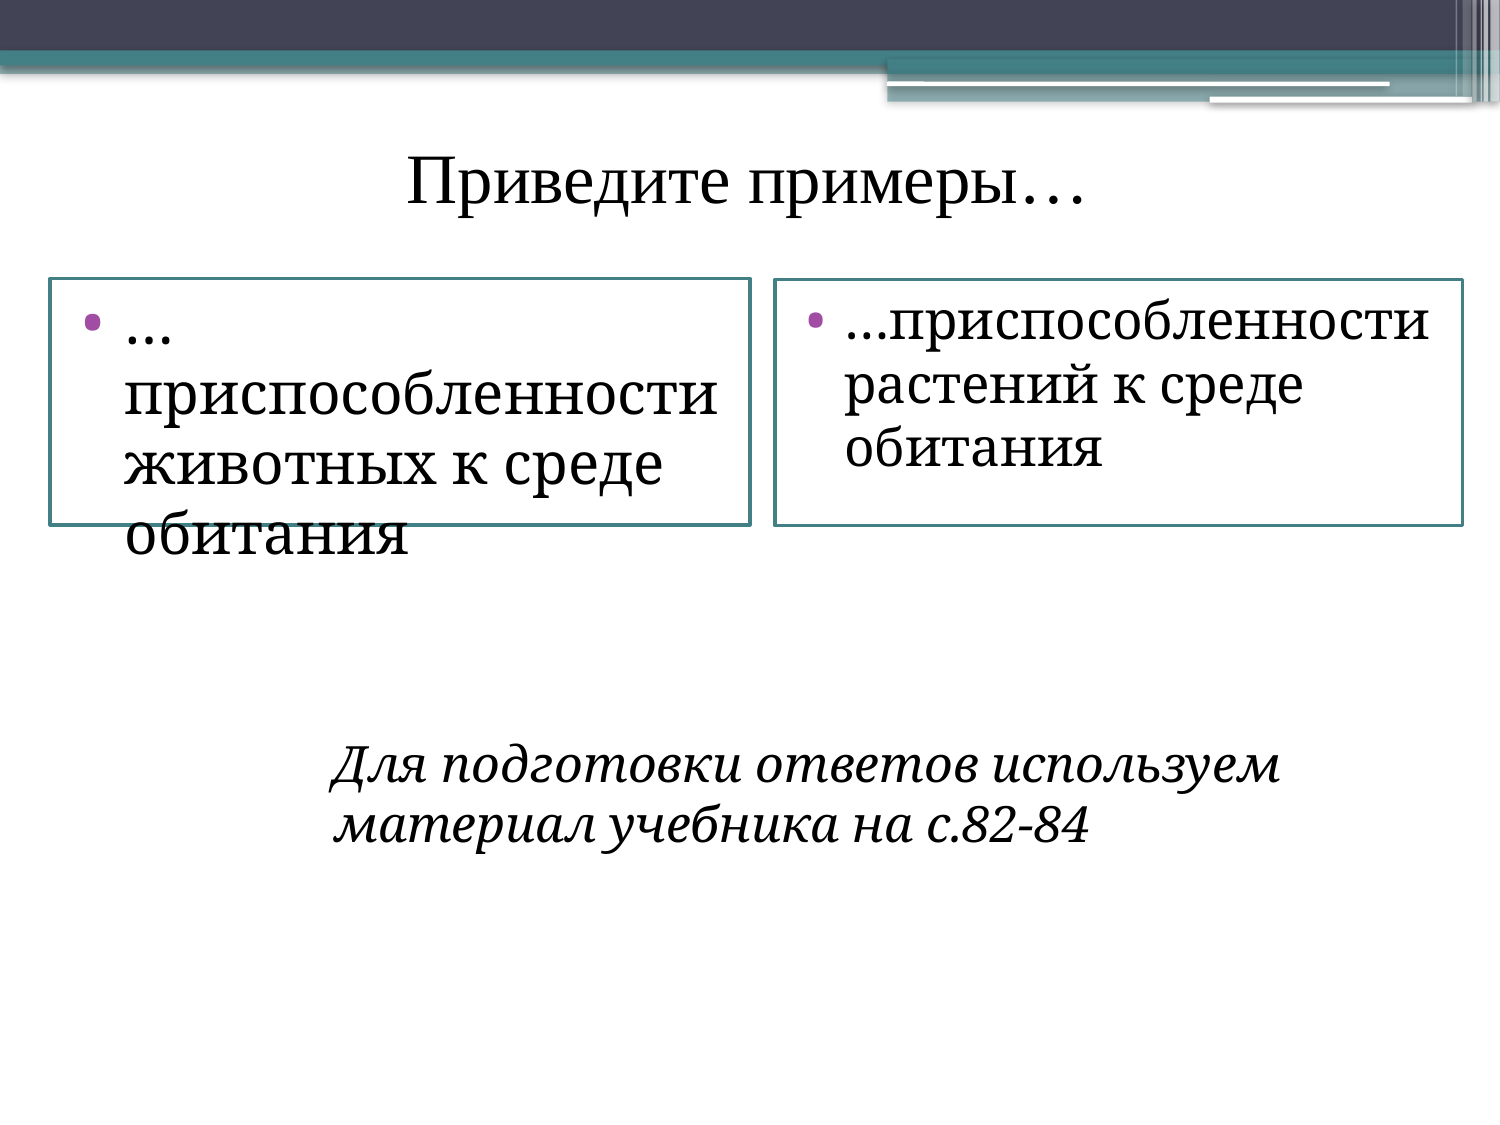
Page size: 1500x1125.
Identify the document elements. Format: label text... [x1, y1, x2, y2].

title Приведите примеры… [73, 125, 1424, 225]
list …приспособленности растений к среде обитания [773, 278, 1464, 527]
list …приспособленности животных к среде обитания [48, 277, 752, 527]
text_box Для подготовки ответов используем материал учебника на с.82-84 [318, 724, 1298, 860]
